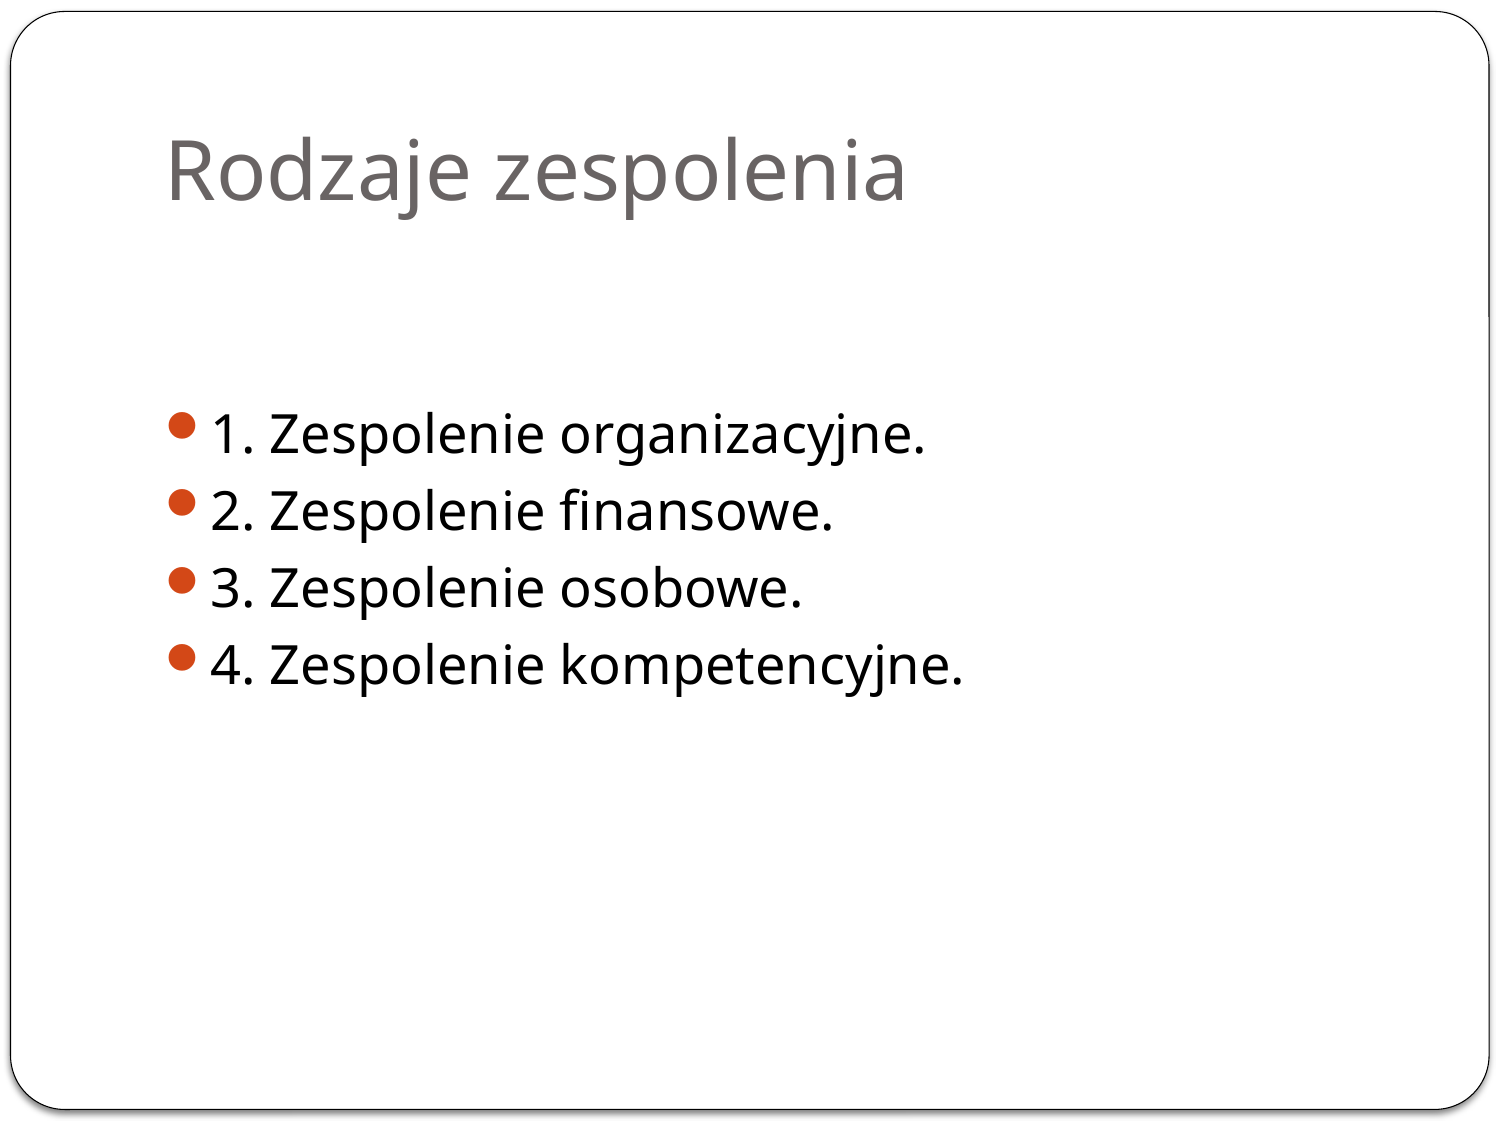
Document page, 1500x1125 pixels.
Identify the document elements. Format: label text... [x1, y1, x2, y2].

title Rodzaje zespolenia [150, 45, 1425, 233]
list 1. Zespolenie organizacyjne. 2. Zespolenie finansowe. 3. Zespolenie osobowe. 4. Zespolenie kompetencyjne. [150, 237, 1425, 988]
